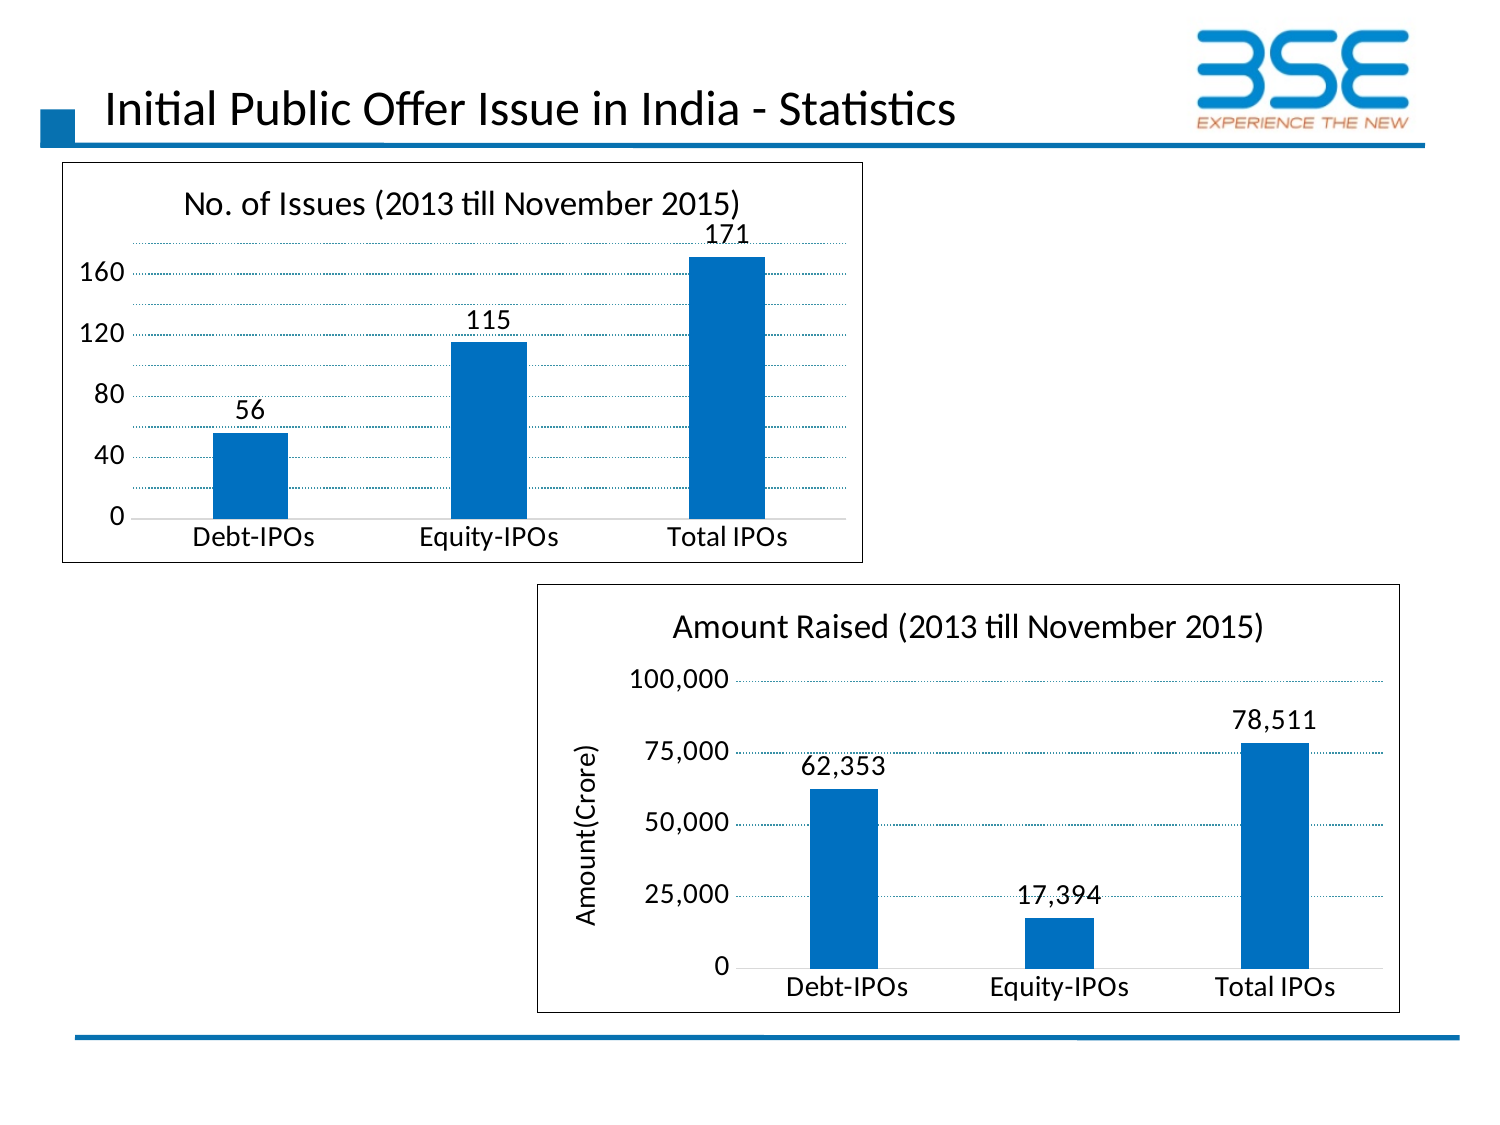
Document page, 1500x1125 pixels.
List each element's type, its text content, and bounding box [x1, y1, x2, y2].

chart [62, 162, 863, 563]
text_box Initial Public Offer Issue in India - Statistics [89, 68, 972, 144]
picture [1153, 0, 1454, 160]
chart [537, 584, 1401, 1013]
